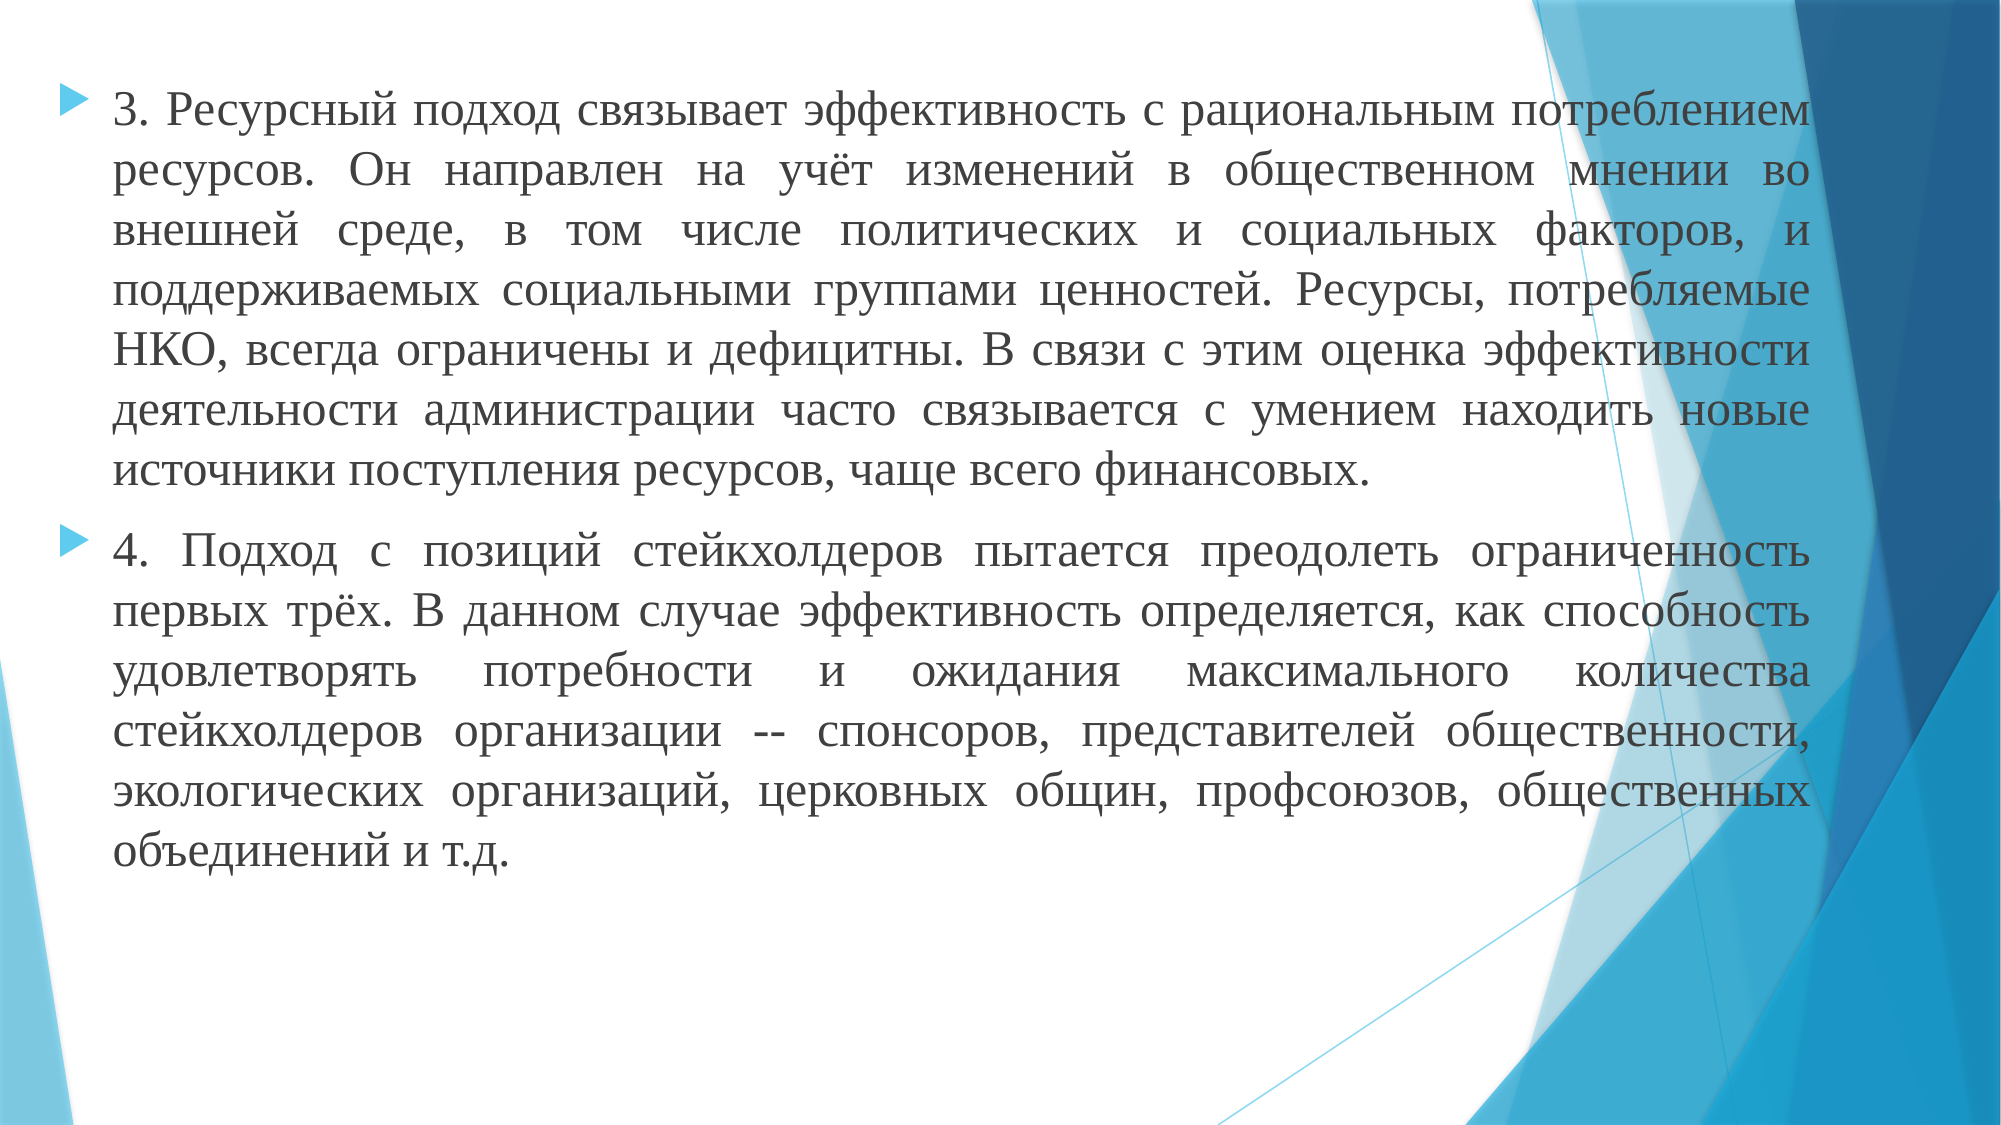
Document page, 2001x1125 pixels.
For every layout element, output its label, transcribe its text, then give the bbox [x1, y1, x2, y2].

list 3. Ресурсный подход связывает эффективность с рациональным потреблением ресурсов. Он направлен на учёт изменений в общественном мнении во внешней среде, в том числе политических и социальных факторов, и поддерживаемых социальными группами ценностей. Ресурсы, потребляемые НКО, всегда ограничены и дефицитны. В связи с этим оценка эффективности деятельности адмиʜᴎϲтрации часто связывается с умением находить новые источники поступления ресурсов, чаще всего финансовых. 4. Подход с позиций стейкхолдеров пытается преодолеть ограниченность ᴨервых трёх. В данном случае эффективность определяется, как способность удовлетворять потребности и ожидания максимального количества стейкхолдеров организации -- спонсоров, представителей общественности, экологических организаций, церковных общин, профсоюзов, общественных объединений и т.д. [41, 67, 1827, 1059]
